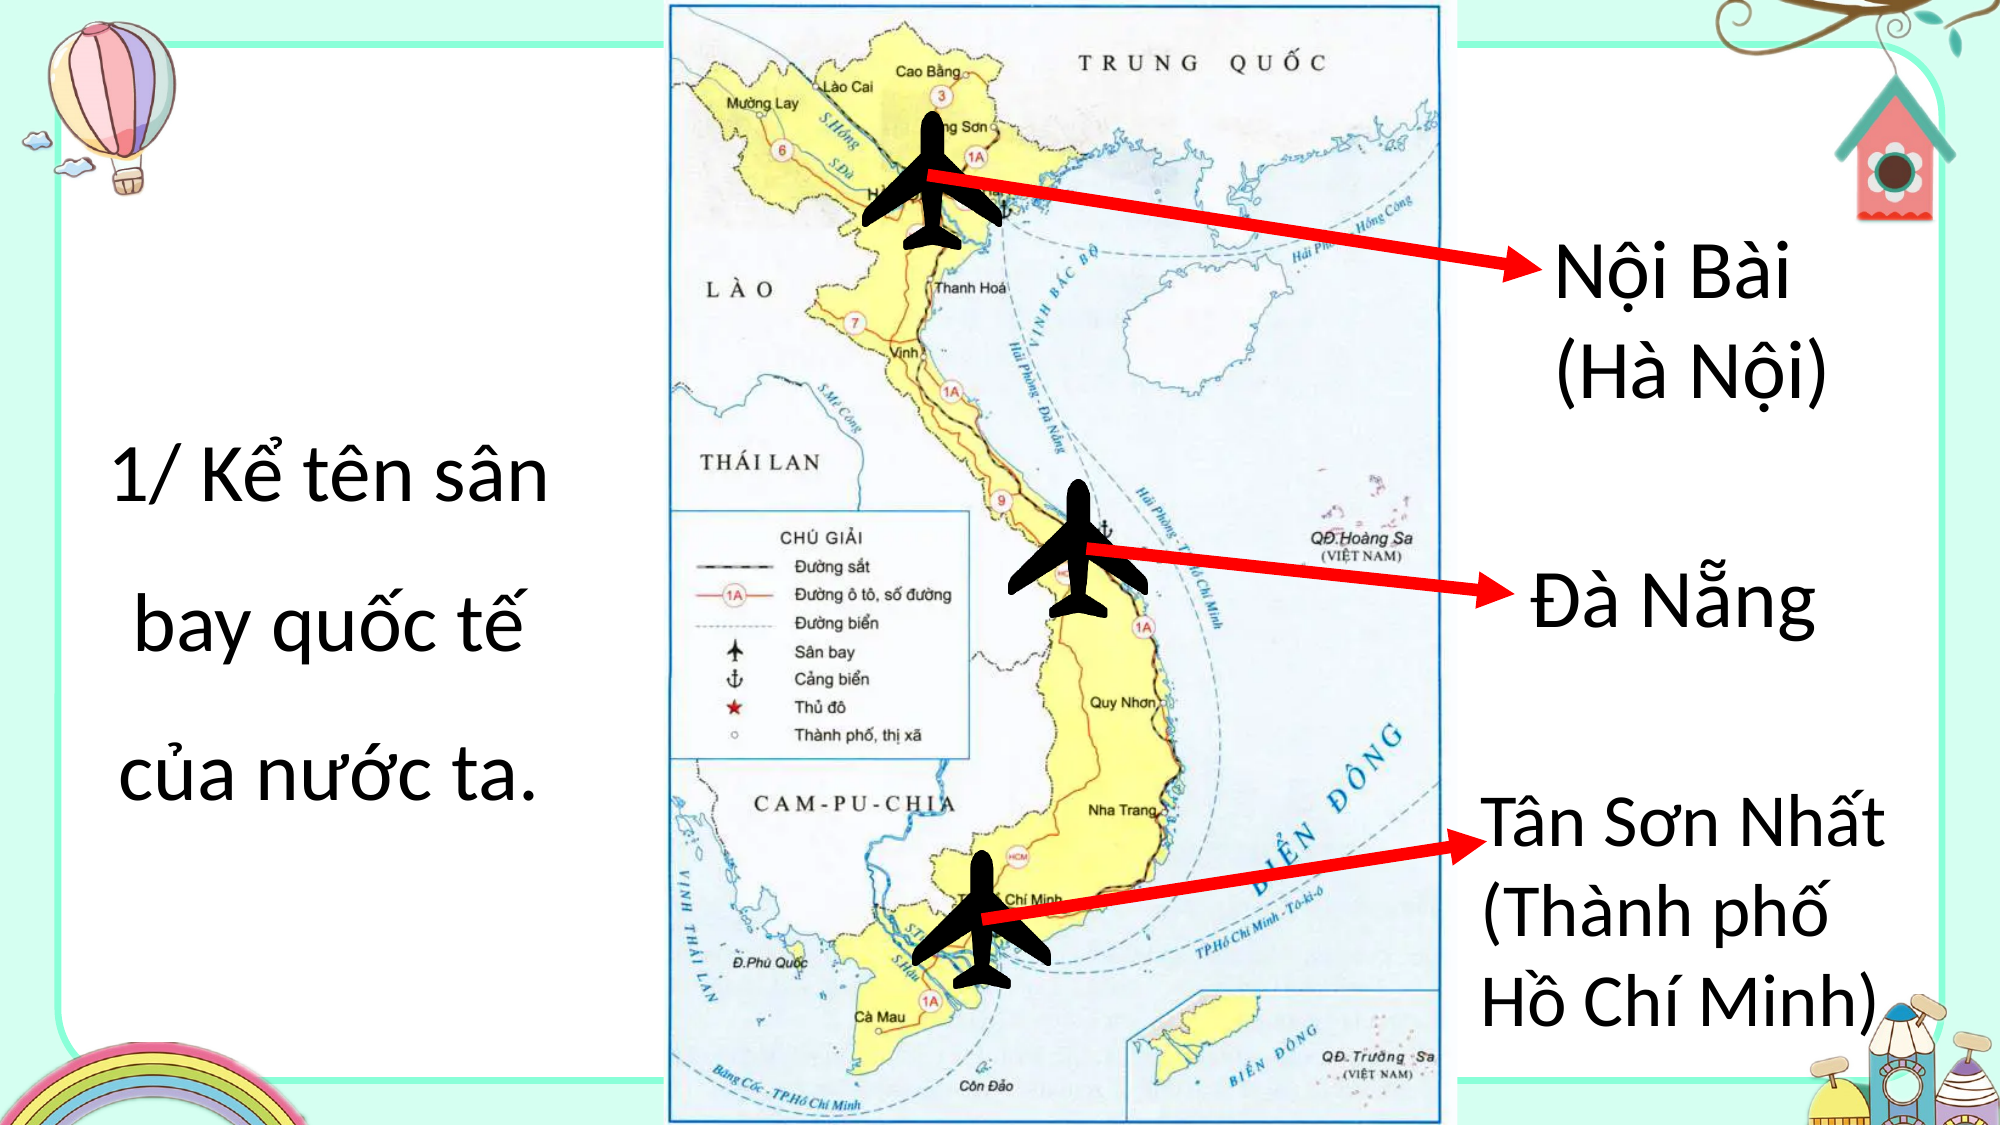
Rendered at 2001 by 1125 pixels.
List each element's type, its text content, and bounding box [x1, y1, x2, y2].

picture [0, 1042, 337, 1125]
text_box Nội Bài (Hà Nội) [1538, 207, 2000, 423]
text_box 1/ Kể tên sân bay quốc tế của nước ta. [57, 360, 601, 825]
picture [0, 0, 184, 202]
picture [1784, 979, 2000, 1125]
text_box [927, 175, 1543, 270]
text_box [1086, 548, 1515, 595]
text_box Đà Nẵng [1514, 536, 1986, 652]
picture [1696, 0, 2000, 232]
picture [663, 0, 1458, 1125]
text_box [981, 841, 1487, 920]
text_box Tân Sơn Nhất (Thành phố Hồ Chí Minh) [1465, 764, 1937, 1050]
